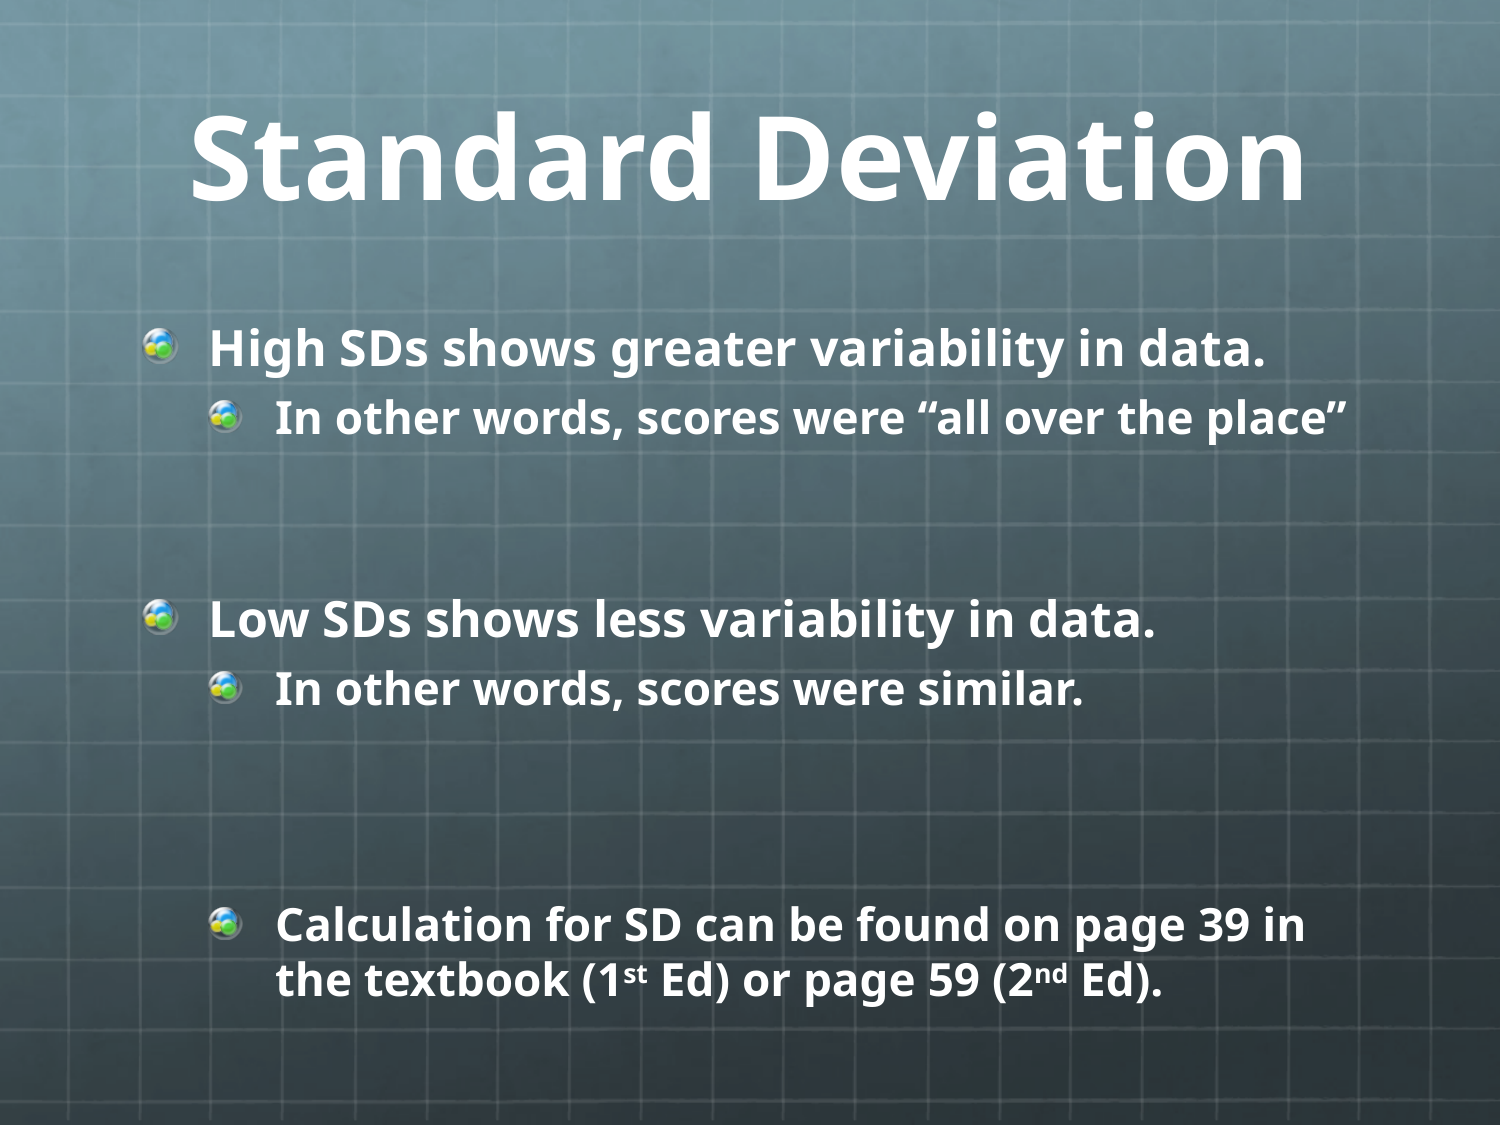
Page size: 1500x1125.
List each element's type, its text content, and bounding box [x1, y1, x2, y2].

picture [0, 0, 1500, 1125]
list High SDs shows greater variability in data. In other words, scores were “all over the place” Low SDs shows less variability in data. In other words, scores were similar. Calculation for SD can be found on page 39 in the textbook (1st Ed) or page 59 (2nd Ed). [127, 308, 1372, 1028]
title Standard Deviation [127, 17, 1372, 289]
